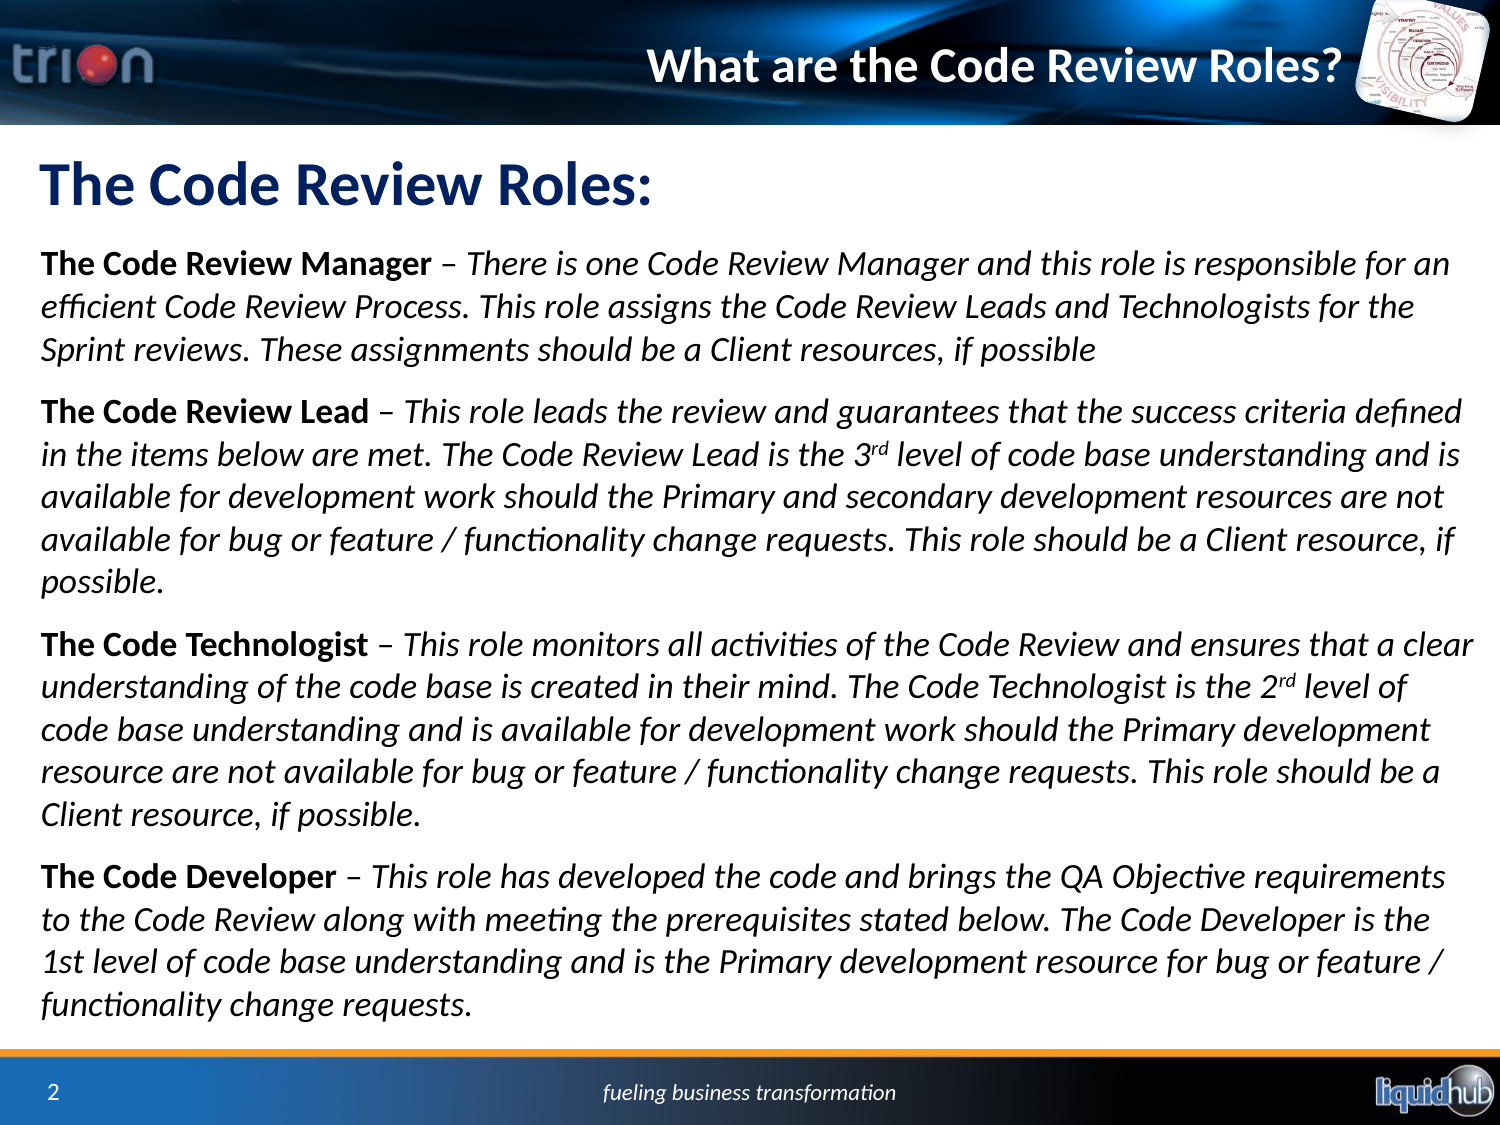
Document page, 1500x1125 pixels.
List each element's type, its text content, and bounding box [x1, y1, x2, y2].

picture [0, 0, 1500, 125]
title What are the Code Review Roles? [23, 37, 1352, 88]
text_box The Code Review Manager – There is one Code Review Manager and this role is responsible for an efficient Code Review Process. This role assigns the Code Review Leads and Technologists for the Sprint reviews. These assignments should be a Client resources, if possible The Code Review Lead – This role leads the review and guarantees that the success criteria defined in the items below are met. The Code Review Lead is the 3rd level of code base understanding and is available for development work should the Primary and secondary development resources are not available for bug or feature / functionality change requests. This role should be a Client resource, if possible. The Code Technologist – This role monitors all activities of the Code Review and ensures that a clear understanding of the code base is created in their mind. The Code Technologist is the 2rd level of code base understanding and is available for development work should the Primary development resource are not available for bug or feature / functionality change requests. This role should be a Client resource, if possible. The Code Developer – This role has developed the code and brings the QA Objective requirements to the Code Review along with meeting the prerequisites stated below. The Code Developer is the 1st level of code base understanding and is the Primary development resource for bug or feature / functionality change requests. [25, 233, 1491, 1031]
picture [0, 1049, 1500, 1125]
text_box The Code Review Roles: [24, 135, 1474, 226]
